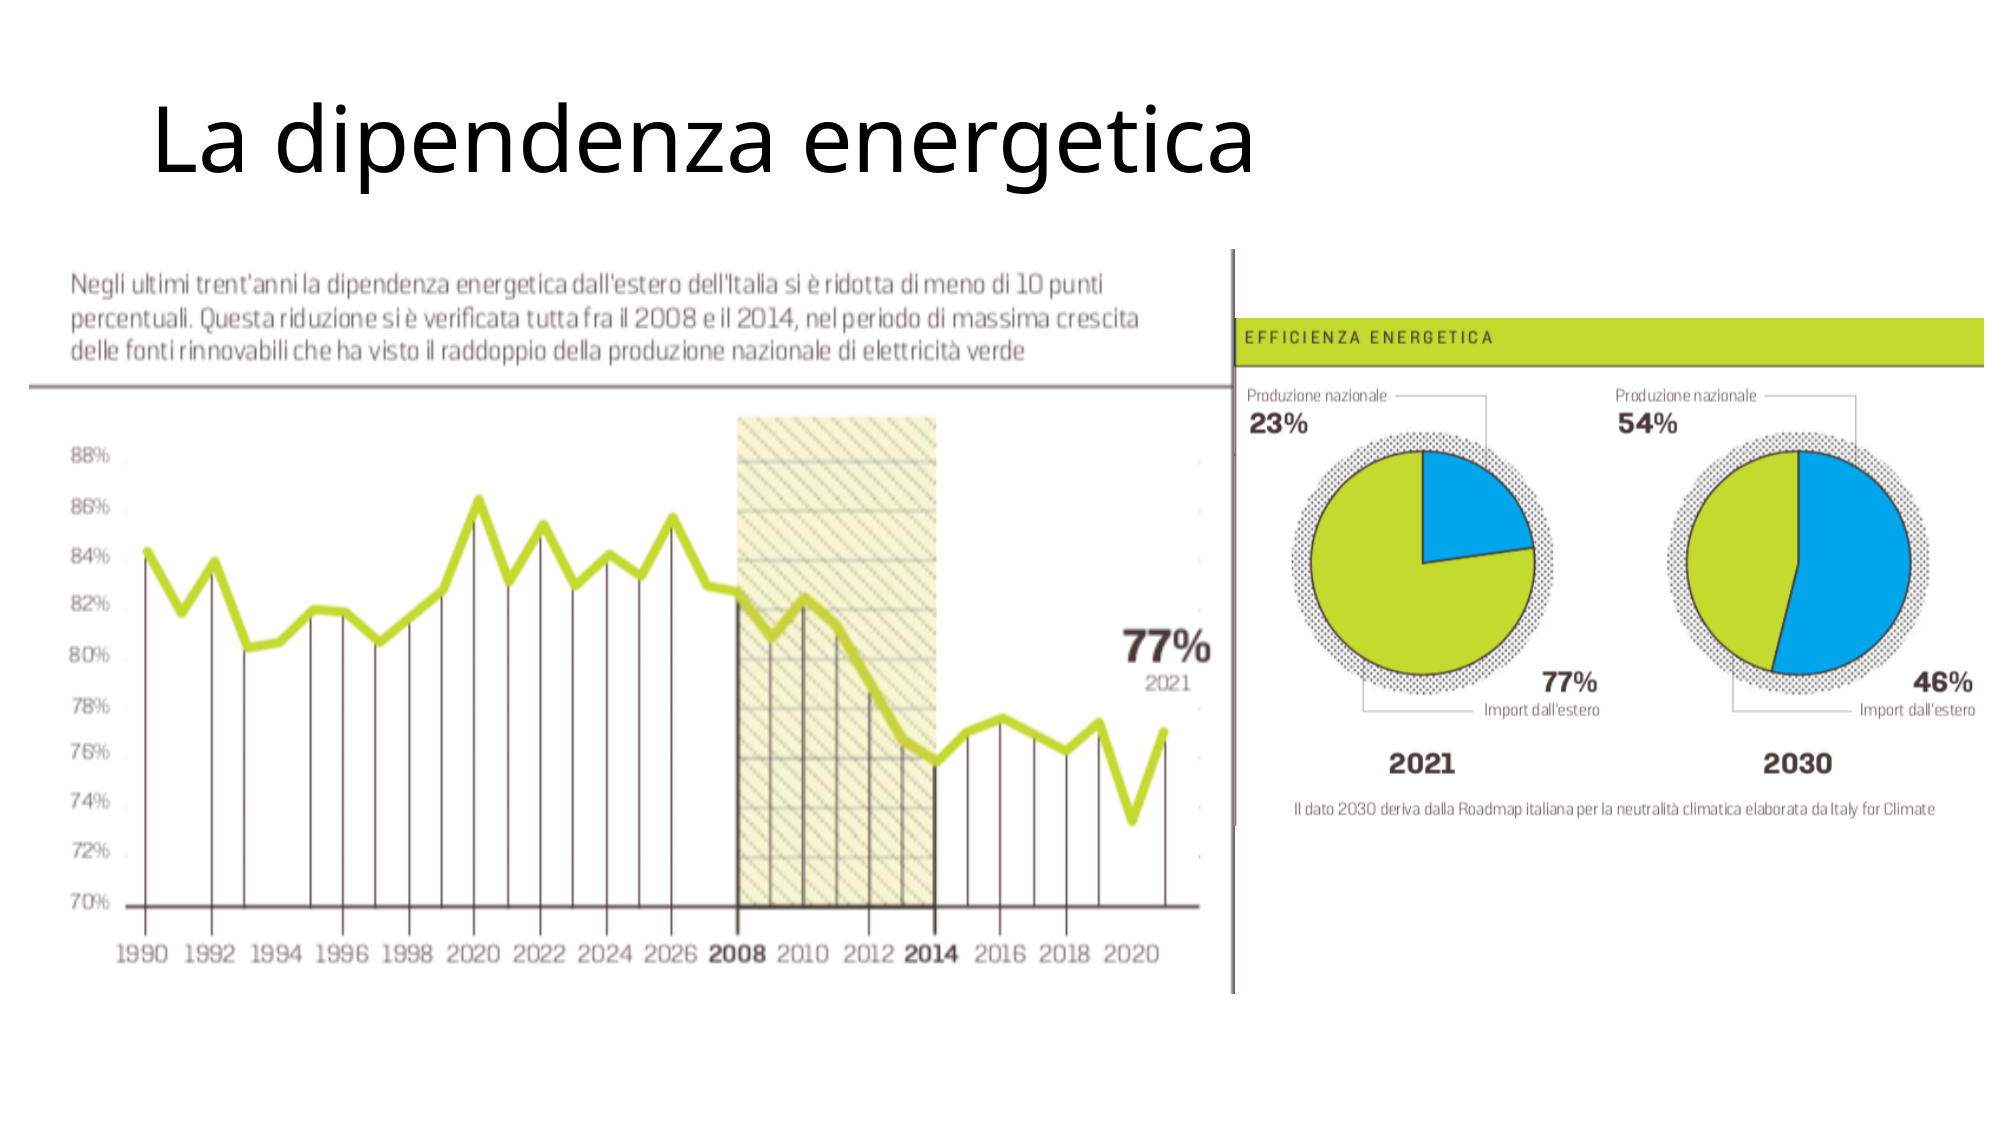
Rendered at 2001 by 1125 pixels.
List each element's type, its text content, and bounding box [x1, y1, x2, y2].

title La dipendenza energetica [135, 59, 1863, 227]
picture [1234, 318, 1984, 826]
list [29, 249, 1235, 994]
